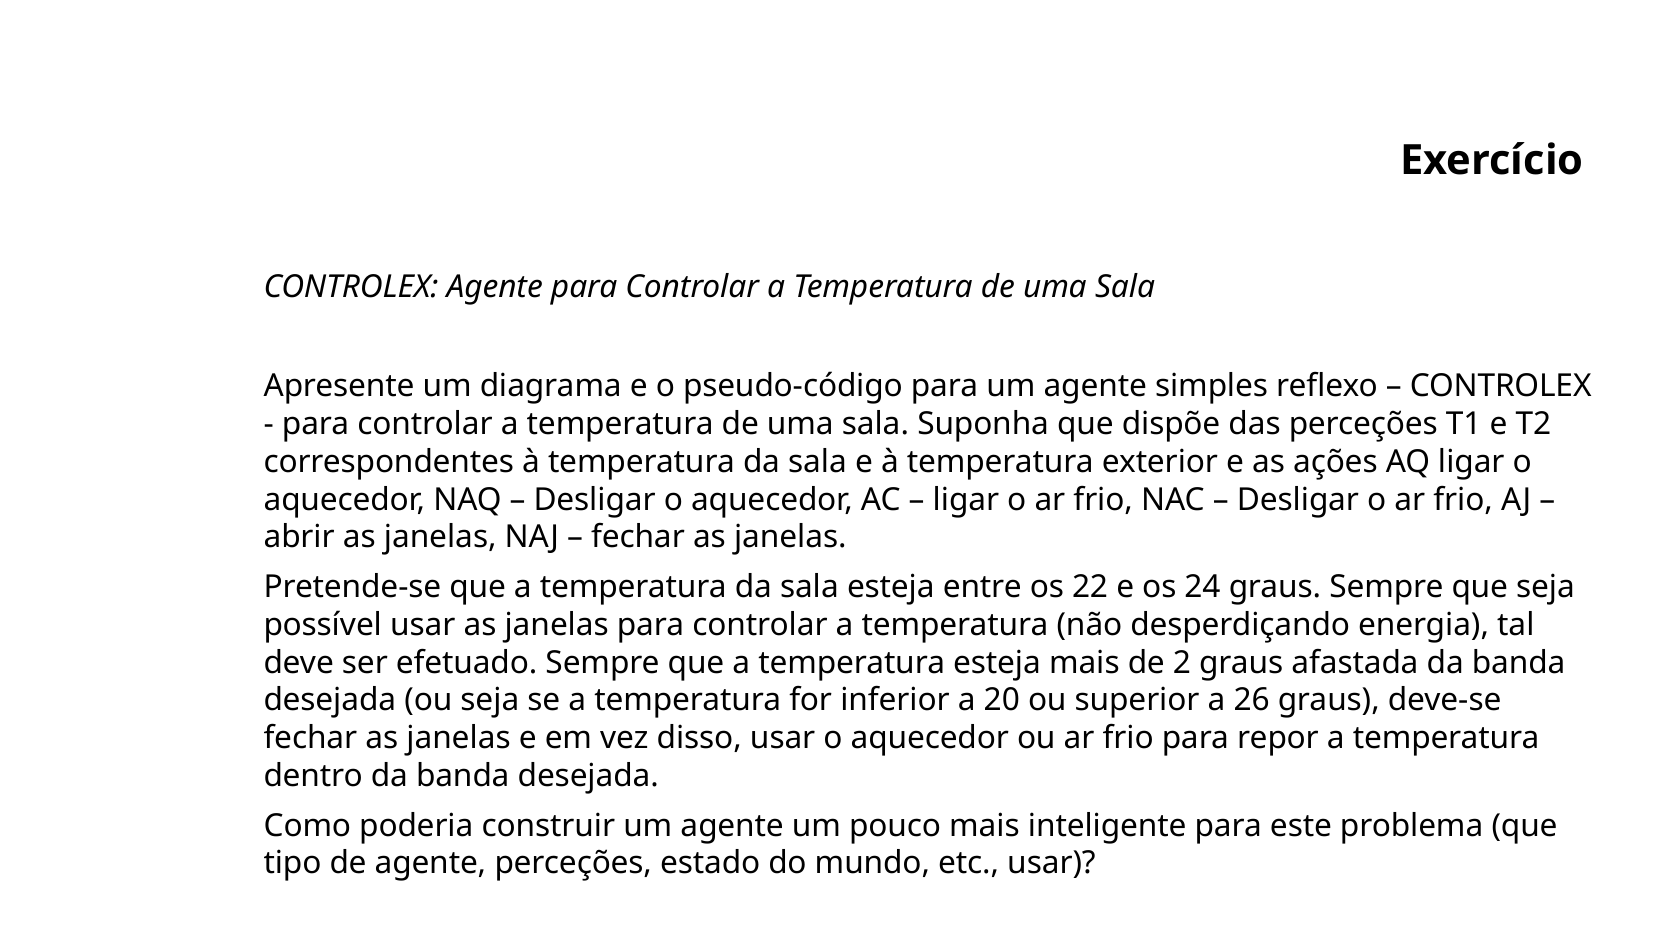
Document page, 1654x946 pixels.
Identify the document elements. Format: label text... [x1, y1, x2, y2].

title Exercício [236, 132, 1595, 251]
list CONTROLEX: Agente para Controlar a Temperatura de uma Sala Apresente um diagrama e o pseudo-código para um agente simples reflexo – CONTROLEX - para controlar a temperatura de uma sala. Suponha que dispõe das perceções T1 e T2 correspondentes à temperatura da sala e à temperatura exterior e as ações AQ ligar o aquecedor, NAQ – Desligar o aquecedor, AC – ligar o ar frio, NAC – Desligar o ar frio, AJ – abrir as janelas, NAJ – fechar as janelas. Pretende-se que a temperatura da sala esteja entre os 22 e os 24 graus. Sempre que seja possível usar as janelas para controlar a temperatura (não desperdiçando energia), tal deve ser efetuado. Sempre que a temperatura esteja mais de 2 graus afastada da banda desejada (ou seja se a temperatura for inferior a 20 ou superior a 26 graus), deve-se fechar as janelas e em vez disso, usar o aquecedor ou ar frio para repor a temperatura dentro da banda desejada. Como poderia construir um agente um pouco mais inteligente para este problema (que tipo de agente, perceções, estado do mundo, etc., usar)? [236, 265, 1595, 886]
